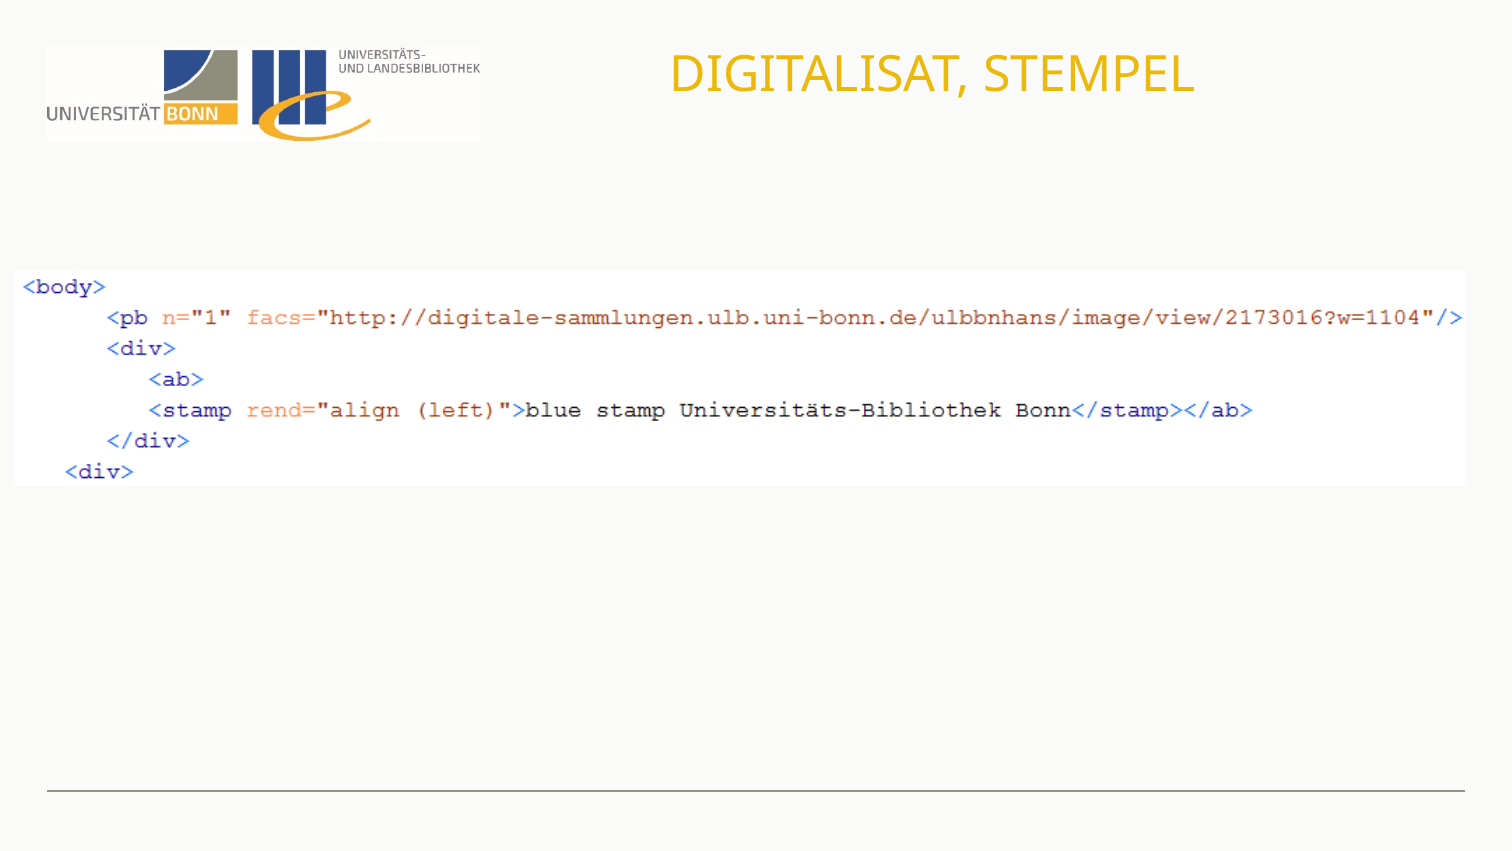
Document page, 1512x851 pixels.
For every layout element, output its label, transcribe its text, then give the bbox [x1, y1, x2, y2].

picture [14, 271, 1466, 485]
title Digitalisat, Stempel [658, 47, 1465, 154]
picture [47, 47, 480, 142]
